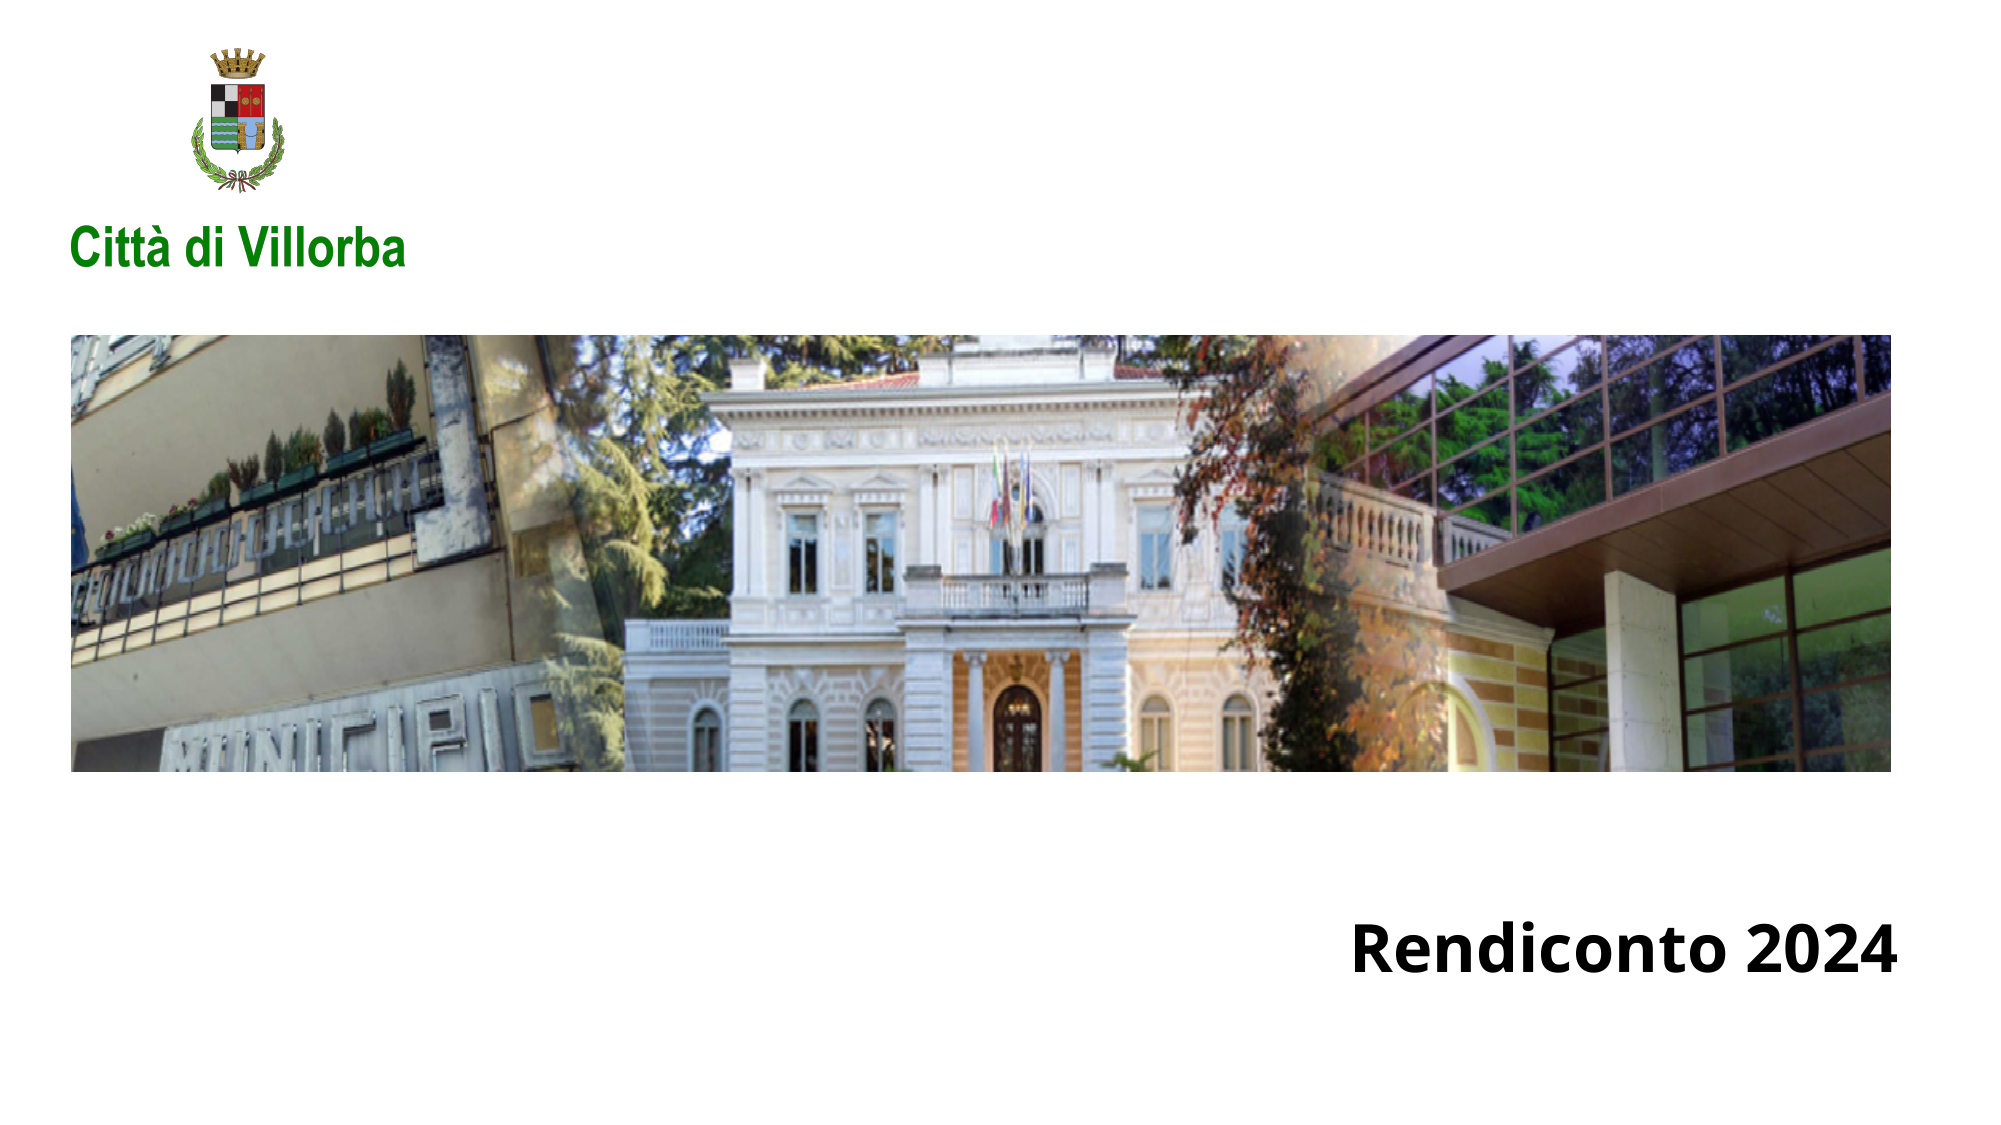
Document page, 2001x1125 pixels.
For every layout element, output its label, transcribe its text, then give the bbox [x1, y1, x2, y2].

picture [71, 335, 1891, 772]
text_box Rendiconto 2024 [1334, 898, 1940, 993]
picture [71, 48, 405, 267]
